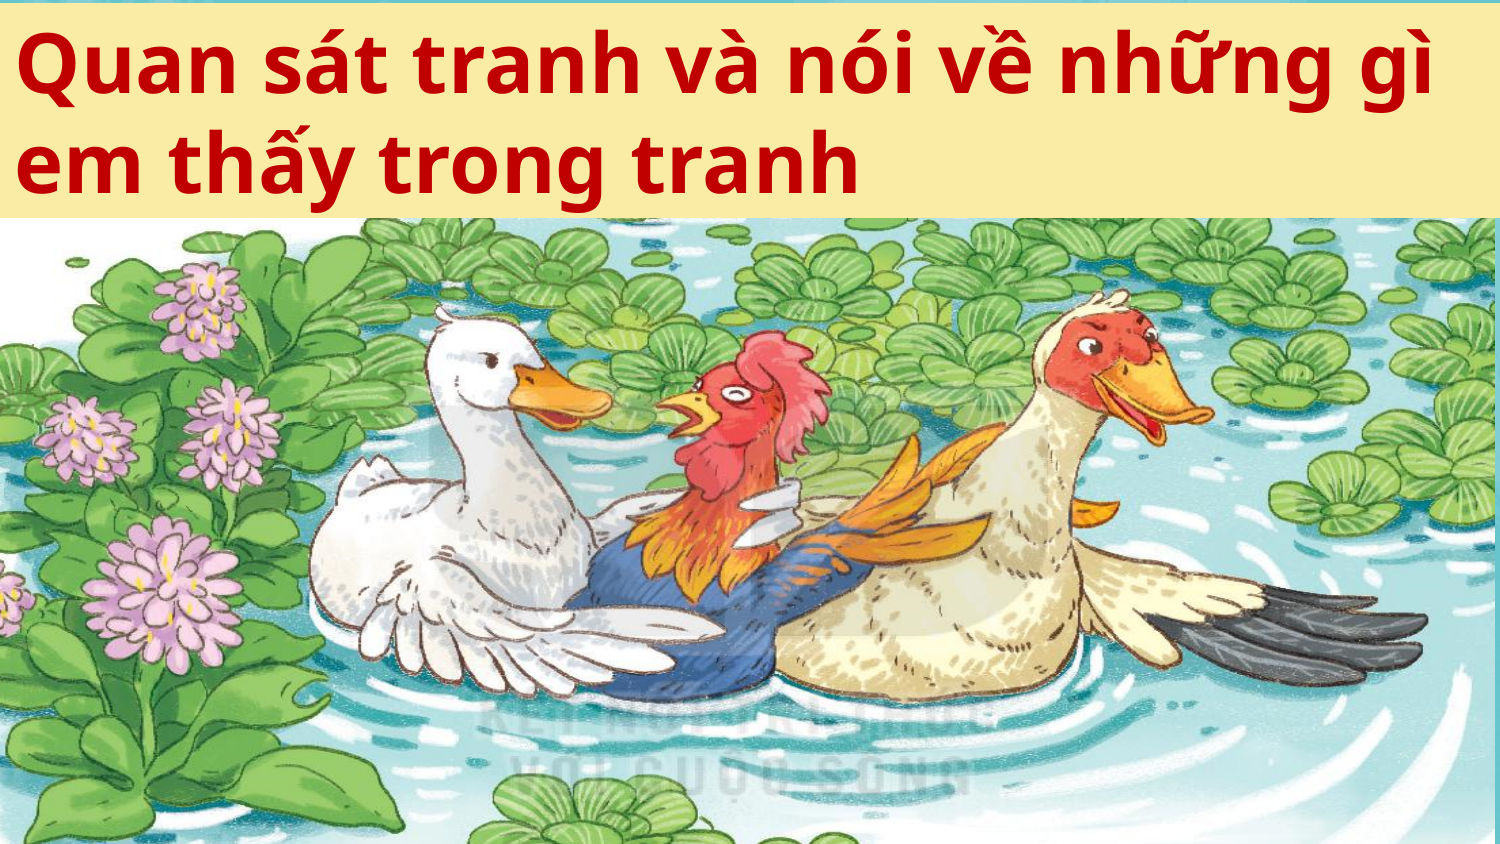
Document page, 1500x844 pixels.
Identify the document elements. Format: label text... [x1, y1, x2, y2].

text_box Quan sát tranh và nói về những gì em thấy trong tranh [0, 3, 1500, 218]
picture [0, 138, 1500, 844]
